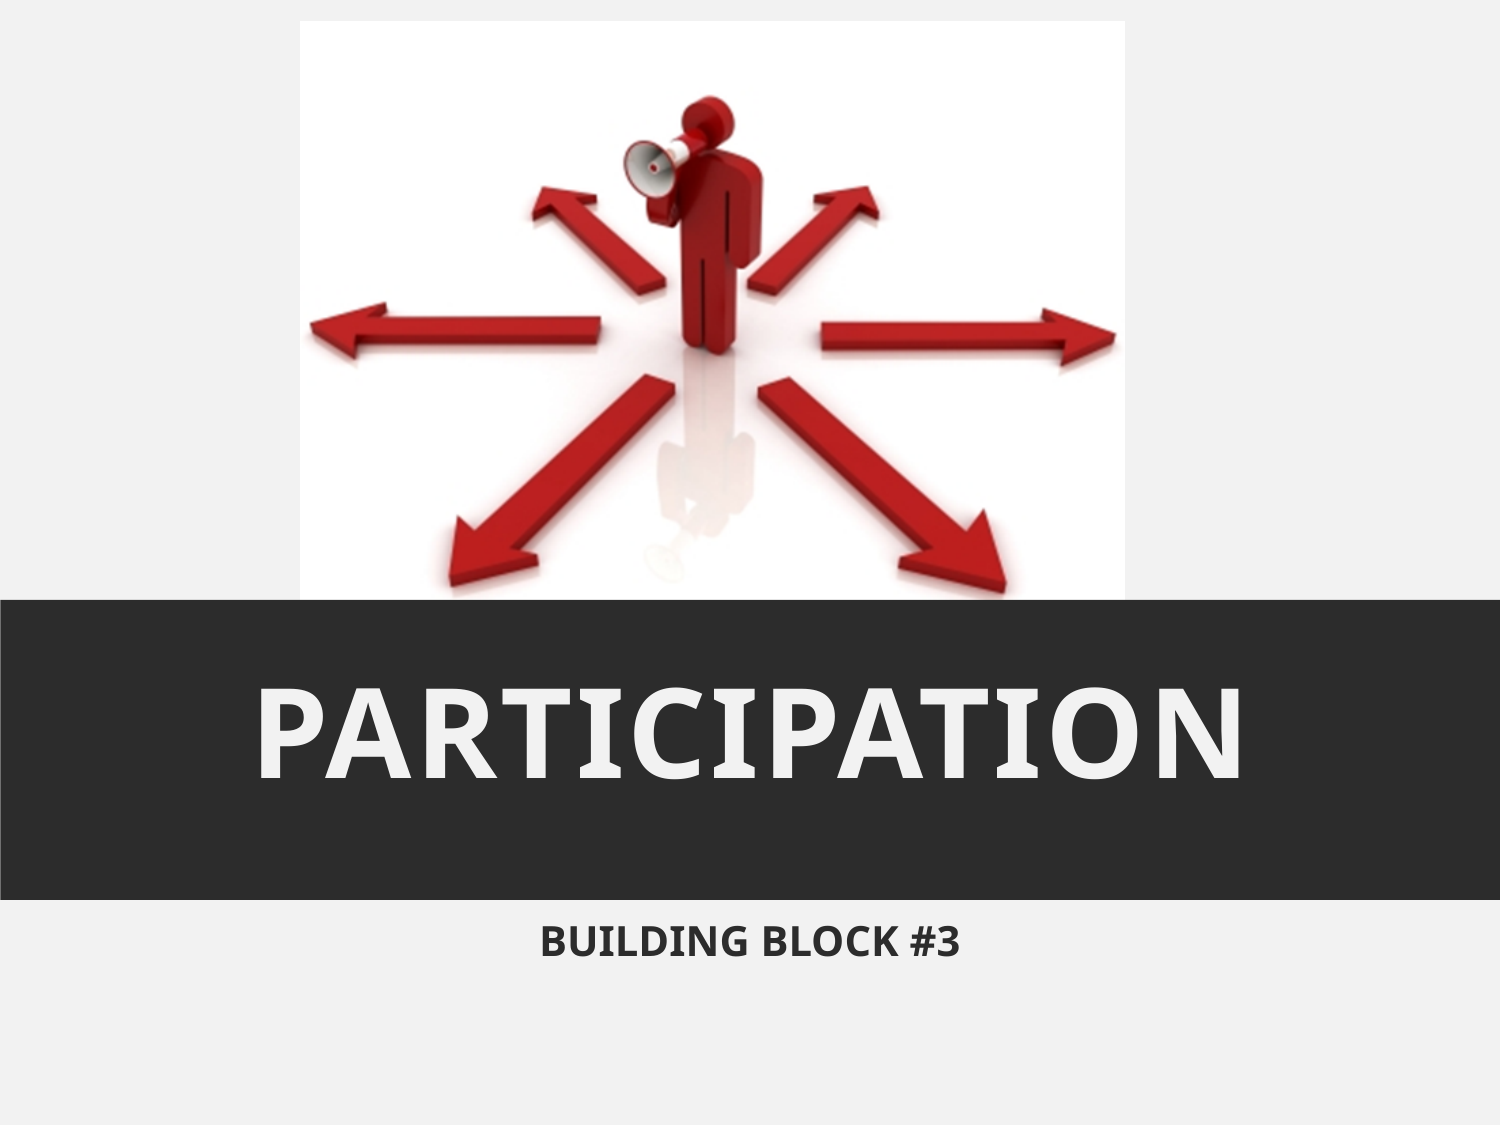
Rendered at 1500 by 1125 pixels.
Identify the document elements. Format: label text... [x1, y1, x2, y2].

title PARTICIPATION [45, 600, 1457, 886]
list BUILDING BLOCK #3 [187, 913, 1313, 1051]
text_box [0, 599, 1500, 901]
text_box [0, 0, 1500, 599]
text_box [0, 901, 1500, 1125]
picture [299, 21, 1126, 641]
